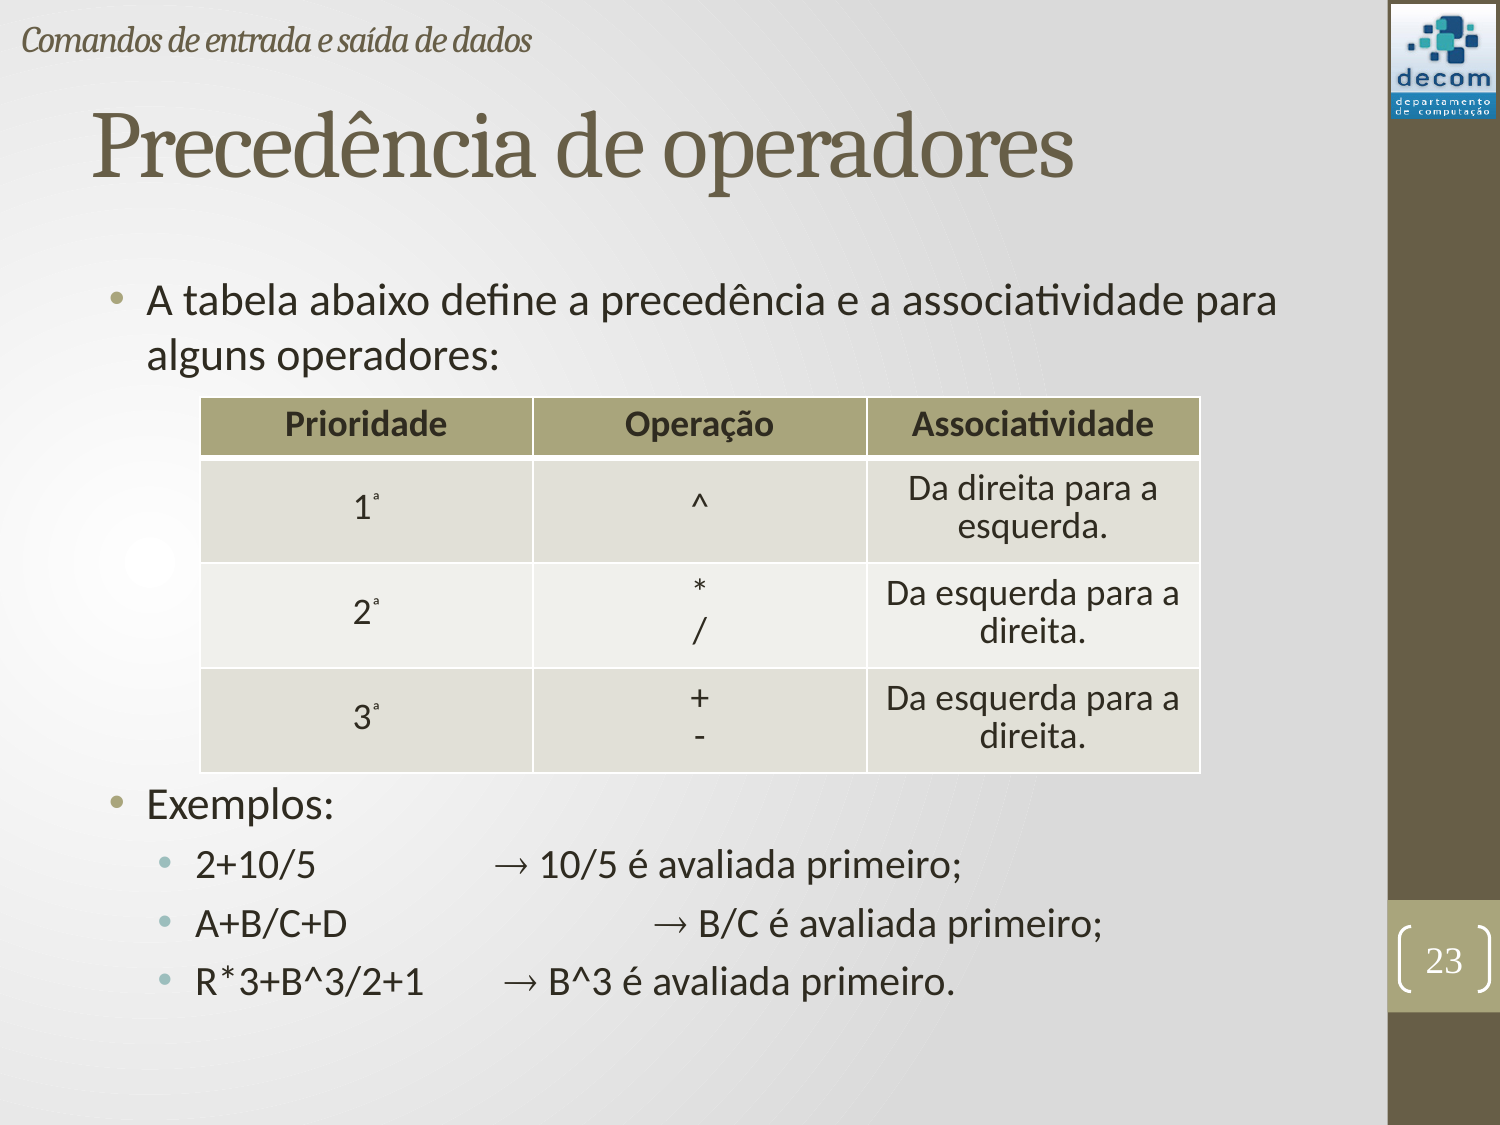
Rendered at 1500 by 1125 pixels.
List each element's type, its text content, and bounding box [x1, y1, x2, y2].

table_header Associatividade [868, 398, 1199, 455]
title Precedência de operadores [75, 45, 1325, 233]
table_cell 1ª [201, 461, 532, 562]
table_cell 3ª [201, 669, 532, 772]
table_cell Da direita para a esquerda. [868, 461, 1199, 562]
text_box Comandos de entrada e saída de dados [6, 11, 1255, 63]
table_cell Da esquerda para a direita. [868, 564, 1199, 667]
table_cell + - [534, 669, 866, 772]
table_cell * / [534, 564, 866, 667]
table_header Operação [534, 398, 866, 455]
list A tabela abaixo define a precedência e a associatividade para alguns operadores: Exemplos: 2+10/5  10/5 é avaliada primeiro; A+B/C+D  B/C é avaliada primeiro; R*3+B^3/2+1  B^3 é avaliada primeiro. [75, 262, 1325, 1050]
table_cell Da esquerda para a direita. [868, 669, 1199, 772]
table_cell ^ [534, 461, 866, 562]
table_header Prioridade [201, 398, 532, 455]
slide_number 23 [1397, 924, 1492, 994]
table_cell 2ª [201, 564, 532, 667]
picture [1391, 4, 1496, 119]
